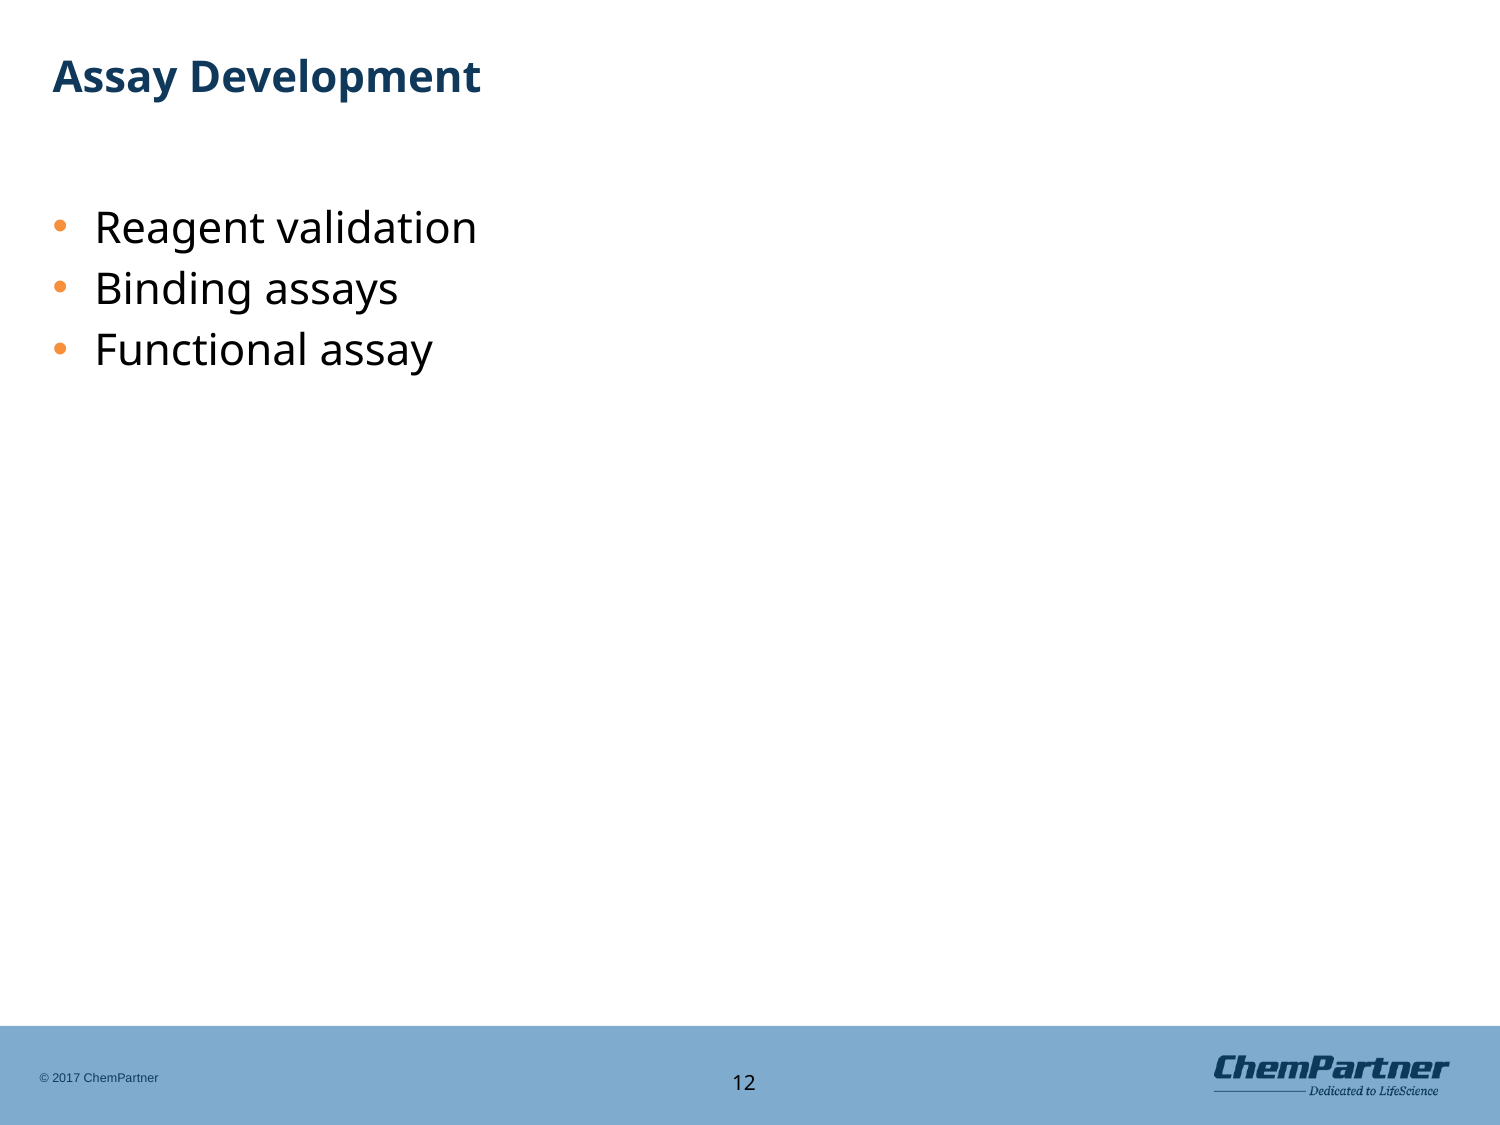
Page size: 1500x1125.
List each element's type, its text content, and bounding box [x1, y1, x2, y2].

list Reagent validation Binding assays Functional assay [37, 191, 1451, 1000]
picture [1214, 1055, 1450, 1096]
title Assay Development [37, 0, 1451, 151]
